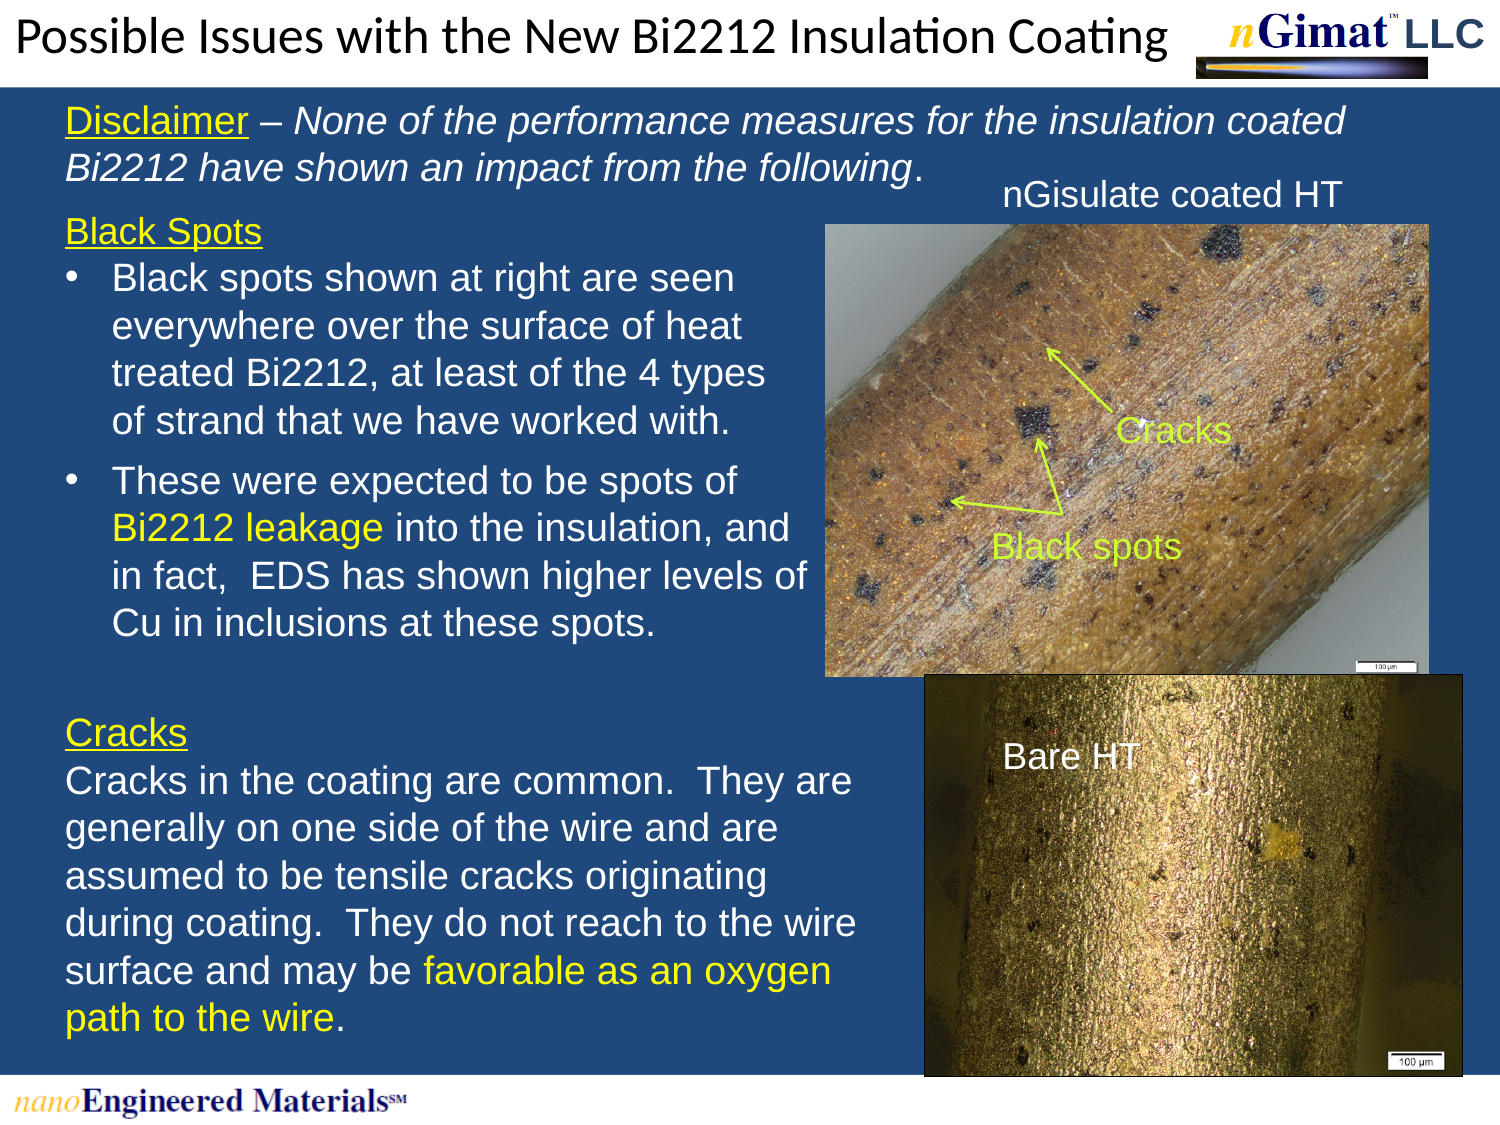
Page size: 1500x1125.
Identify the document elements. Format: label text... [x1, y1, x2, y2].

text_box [1037, 437, 1063, 500]
picture [0, 1084, 425, 1125]
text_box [949, 500, 1063, 515]
title Possible Issues with the New Bi2212 Insulation Coating [0, 0, 1213, 107]
text_box Black Spots Black spots shown at right are seen everywhere over the surface of heat treated Bi2212, at least of the 4 types of strand that we have worked with. These were expected to be spots of Bi2212 leakage into the insulation, and in fact, EDS has shown higher levels of Cu in inclusions at these spots. [50, 199, 825, 653]
text_box Cracks Cracks in the coating are common. They are generally on one side of the wire and are assumed to be tensile cracks originating during coating. They do not reach to the wire surface and may be favorable as an oxygen path to the wire. [50, 699, 900, 1047]
text_box nGisulate coated HT [987, 162, 1375, 223]
picture [1213, 0, 1463, 88]
picture [824, 224, 1463, 1078]
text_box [1045, 347, 1113, 413]
text_box Disclaimer – None of the performance measures for the insulation coated Bi2212 have shown an impact from the following. [50, 87, 1438, 198]
